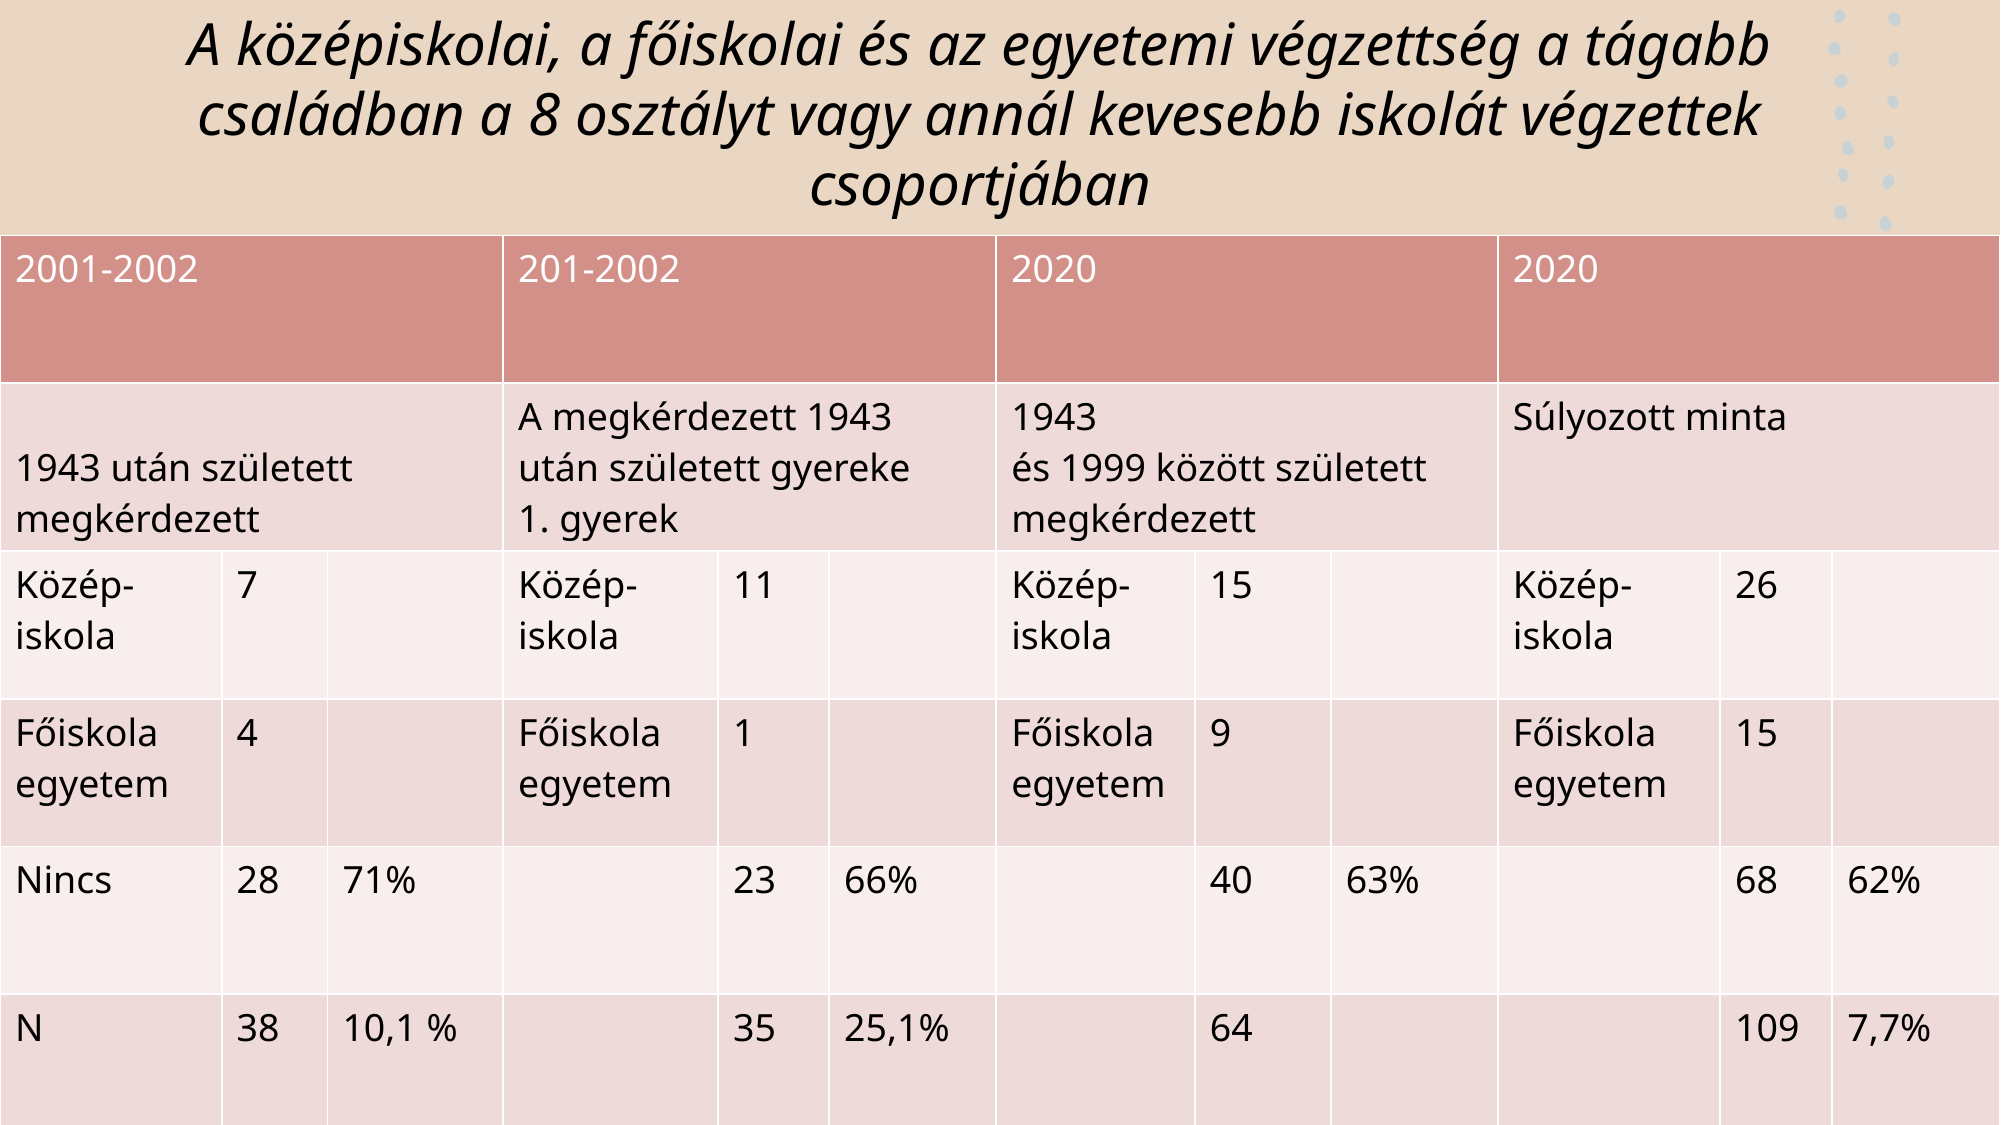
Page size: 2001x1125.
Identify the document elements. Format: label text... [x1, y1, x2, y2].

table_cell 1 [719, 700, 828, 846]
table_cell [997, 847, 1194, 993]
table_cell [1499, 995, 1719, 1125]
table_cell Nincs [1, 847, 221, 993]
table_cell 10,1 % [328, 995, 502, 1125]
table_cell 64 [1196, 995, 1330, 1125]
table_cell [1332, 552, 1497, 698]
table_cell [328, 552, 502, 698]
table_cell 68 [1721, 847, 1831, 993]
table_header 201-2002 [504, 236, 995, 382]
table_cell A megkérdezett 1943 után született gyereke 1. gyerek [504, 384, 995, 550]
table_cell [997, 995, 1194, 1125]
table_cell 35 [719, 995, 828, 1125]
table_cell Közép-iskola [1, 552, 221, 698]
table_cell 38 [223, 995, 327, 1125]
table_cell Közép-iskola [504, 552, 717, 698]
table_cell [1833, 700, 1999, 846]
table_cell 7 [223, 552, 327, 698]
table_cell 7,7% [1833, 995, 1999, 1125]
table_cell 66% [830, 847, 995, 993]
table_cell [830, 552, 995, 698]
table_cell 15 [1196, 552, 1330, 698]
table_cell N [1, 995, 221, 1125]
table_cell 9 [1196, 700, 1330, 846]
table_header 2020 [997, 236, 1497, 382]
table_cell Közép-iskola [1499, 552, 1719, 698]
table_cell 11 [719, 552, 828, 698]
table_cell [1499, 847, 1719, 993]
table_cell 15 [1721, 700, 1831, 846]
table_header 2001-2002 [1, 236, 502, 382]
table_cell [328, 700, 502, 846]
table_cell 1943 után született megkérdezett [1, 384, 502, 550]
table_cell [1332, 995, 1497, 1125]
table_cell 109 [1721, 995, 1831, 1125]
table_cell 40 [1196, 847, 1330, 993]
table_cell [504, 995, 717, 1125]
table_cell 62% [1833, 847, 1999, 993]
table_cell [1332, 700, 1497, 846]
table_cell 63% [1332, 847, 1497, 993]
table_cell Főiskola egyetem [504, 700, 717, 846]
table_cell Főiskola egyetem [1, 700, 221, 846]
table_cell [504, 847, 717, 993]
text_box A középiskolai, a főiskolai és az egyetemi végzettség a tágabb családban a 8 osztályt vagy annál kevesebb iskolát végzettek csoportjában [120, 0, 1840, 225]
table_cell [1833, 552, 1999, 698]
table_cell Főiskola egyetem [997, 700, 1194, 846]
table_cell 28 [223, 847, 327, 993]
table_cell 1943 és 1999 között született megkérdezett [997, 384, 1497, 550]
table_cell 23 [719, 847, 828, 993]
table_cell Közép-iskola [997, 552, 1194, 698]
table_cell Súlyozott minta [1499, 384, 1999, 550]
table_cell [830, 700, 995, 846]
table_cell 25,1% [830, 995, 995, 1125]
table_cell 26 [1721, 552, 1831, 698]
table_cell Főiskola egyetem [1499, 700, 1719, 846]
table_header 2020 [1499, 236, 1999, 382]
table_cell 71% [328, 847, 502, 993]
table_cell 4 [223, 700, 327, 846]
